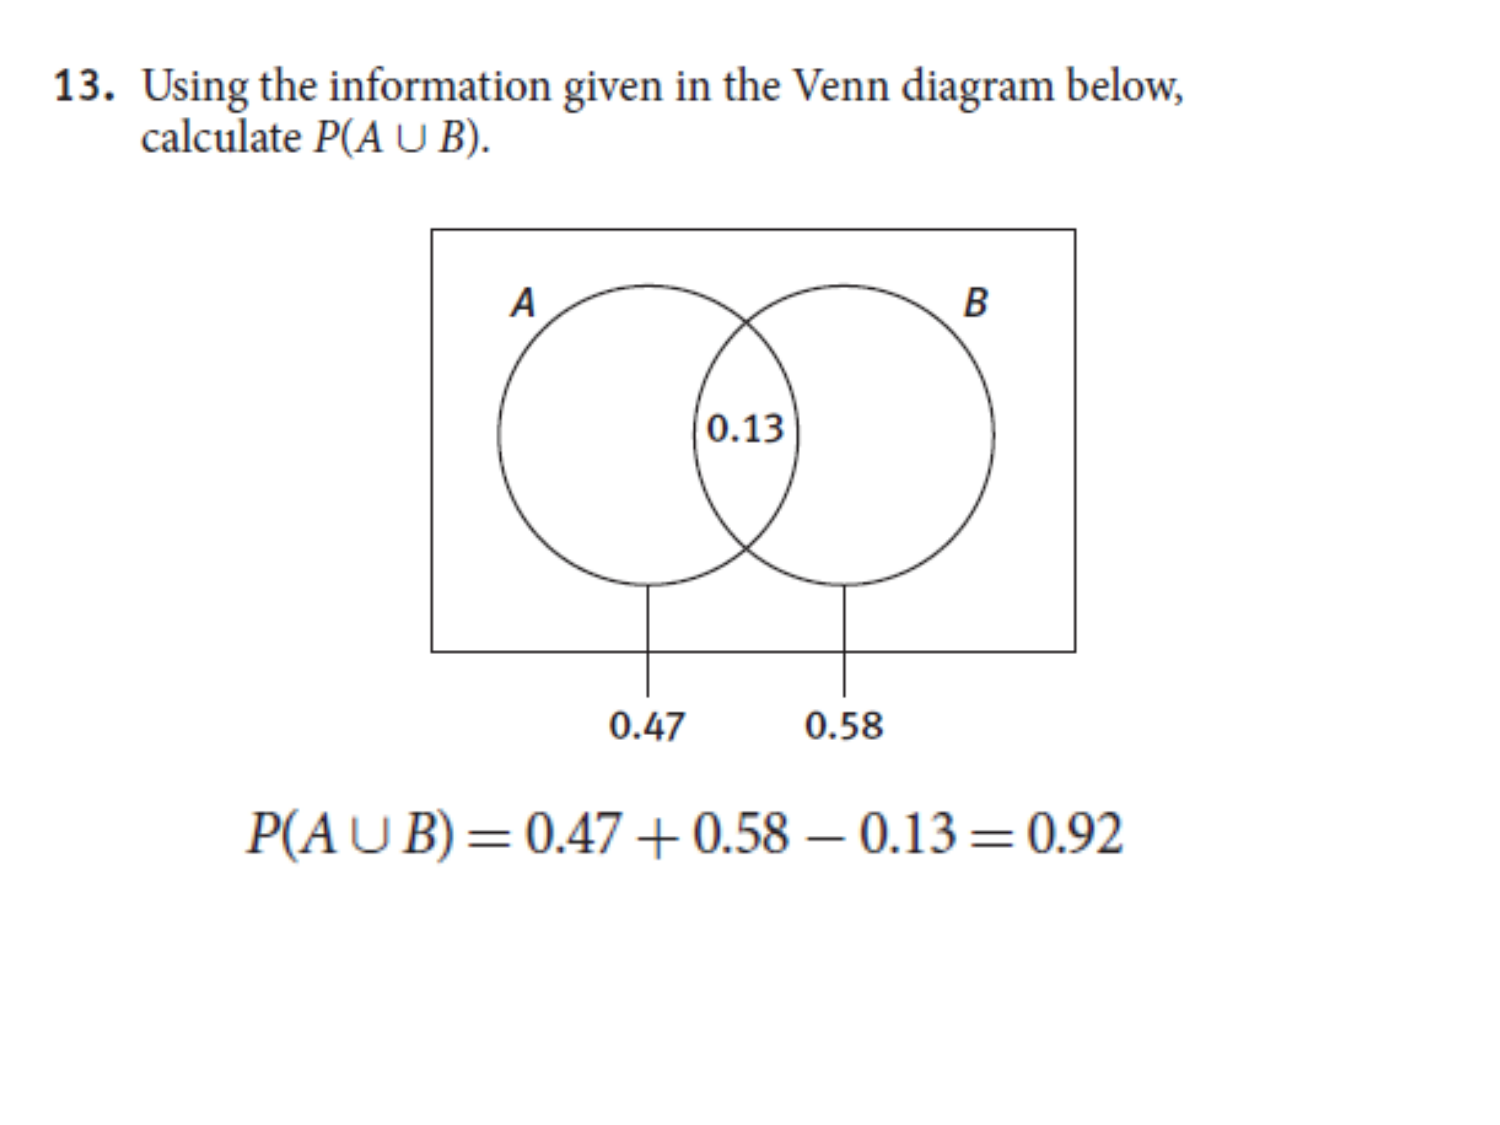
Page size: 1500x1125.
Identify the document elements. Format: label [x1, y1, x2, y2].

picture [53, 62, 1201, 763]
picture [237, 793, 1158, 870]
